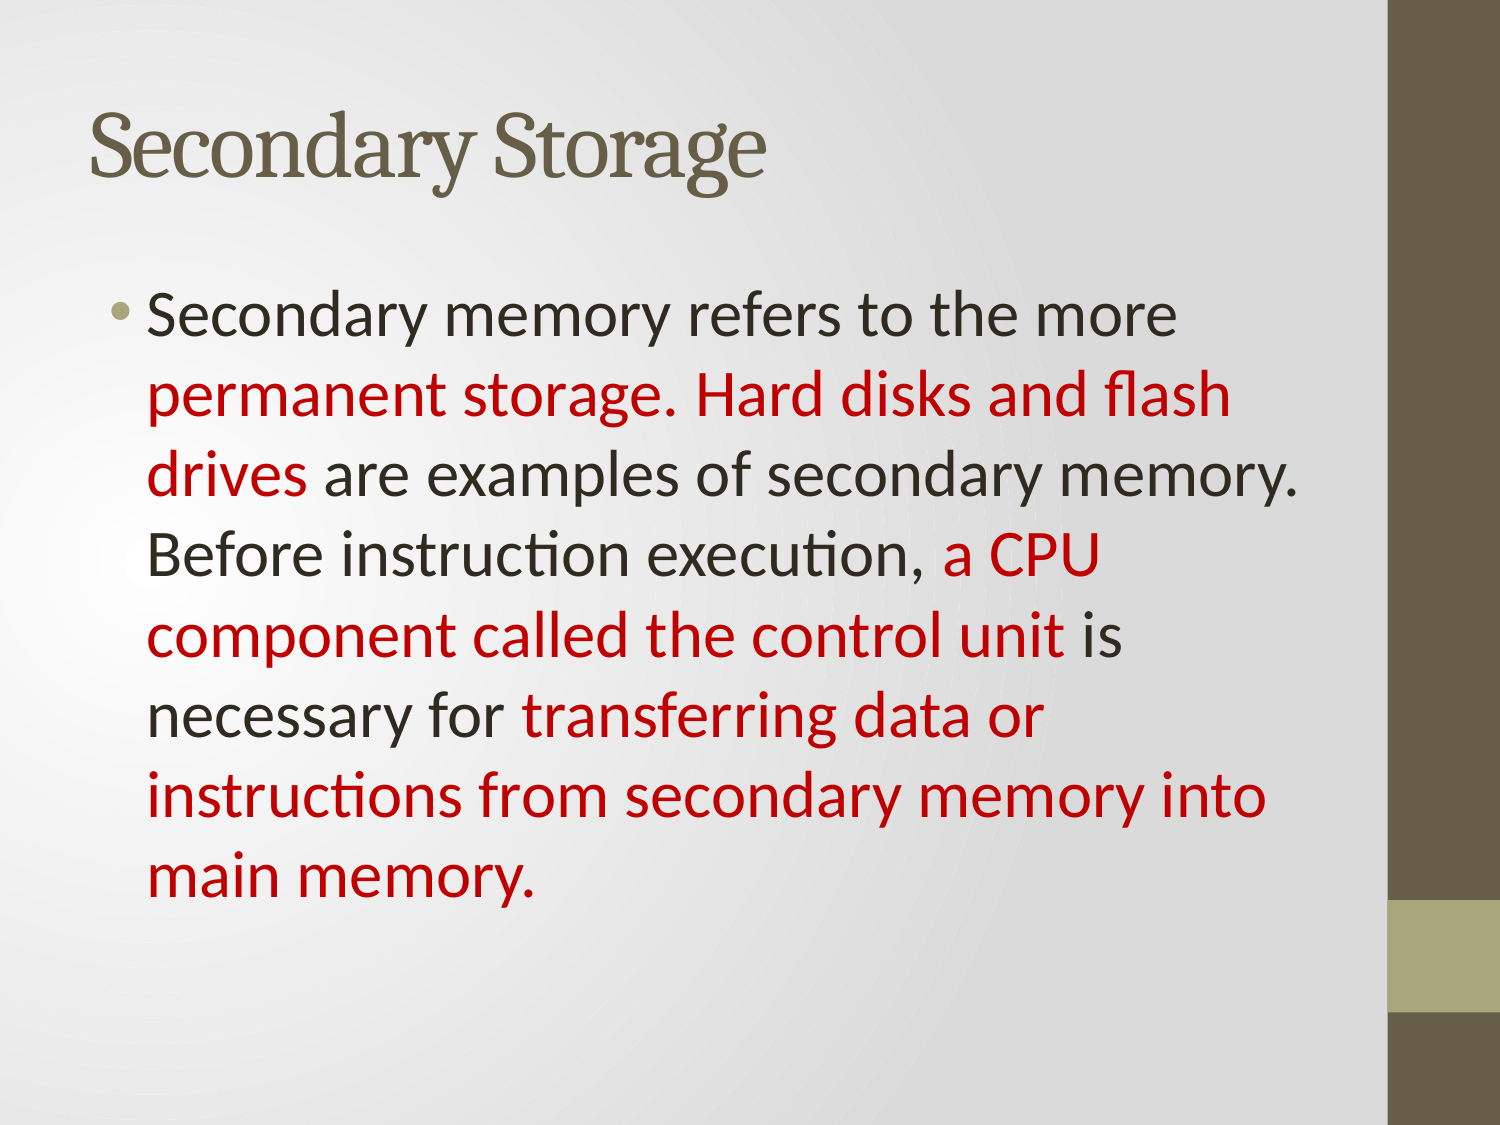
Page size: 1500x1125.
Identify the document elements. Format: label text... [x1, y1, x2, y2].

list Secondary memory refers to the more permanent storage. Hard disks and flash drives are examples of secondary memory. Before instruction execution, a CPU component called the control unit is necessary for transferring data or instructions from secondary memory into main memory. [75, 262, 1325, 1050]
title Secondary Storage [75, 45, 1325, 233]
